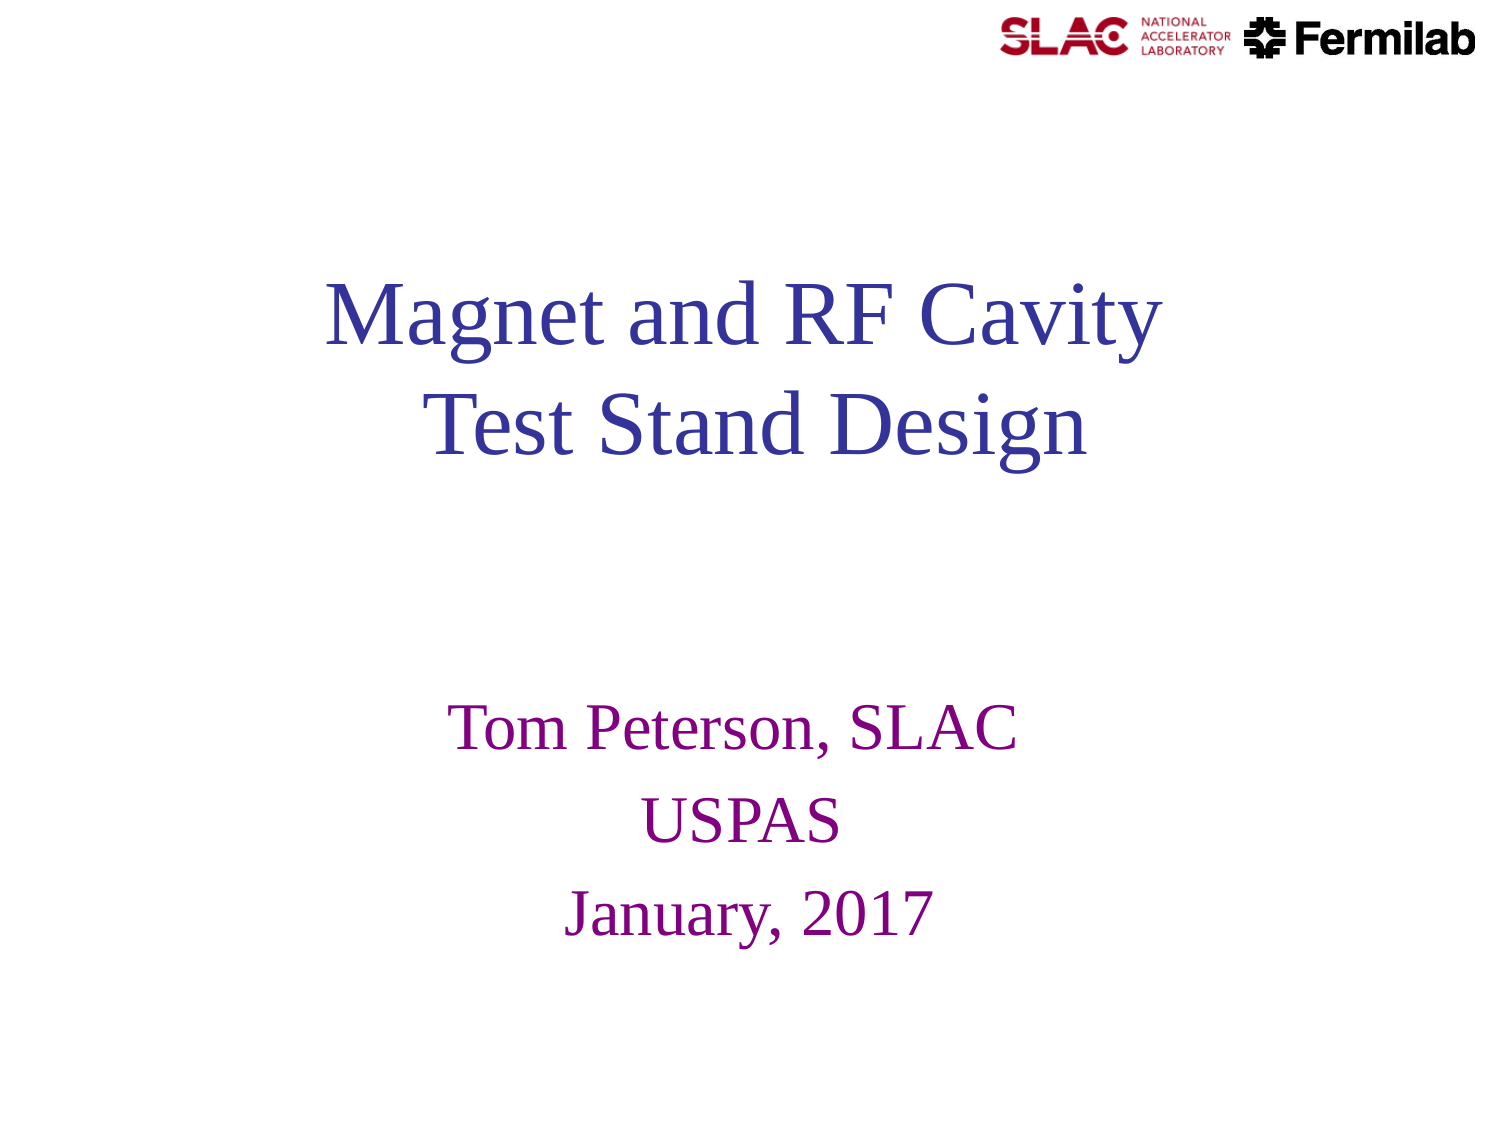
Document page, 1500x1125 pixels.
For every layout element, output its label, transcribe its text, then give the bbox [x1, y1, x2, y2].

title Magnet and RF Cavity Test Stand Design [125, 162, 1388, 563]
picture [1000, 17, 1475, 101]
subtitle Tom Peterson, SLAC USPAS January, 2017 [125, 675, 1375, 975]
